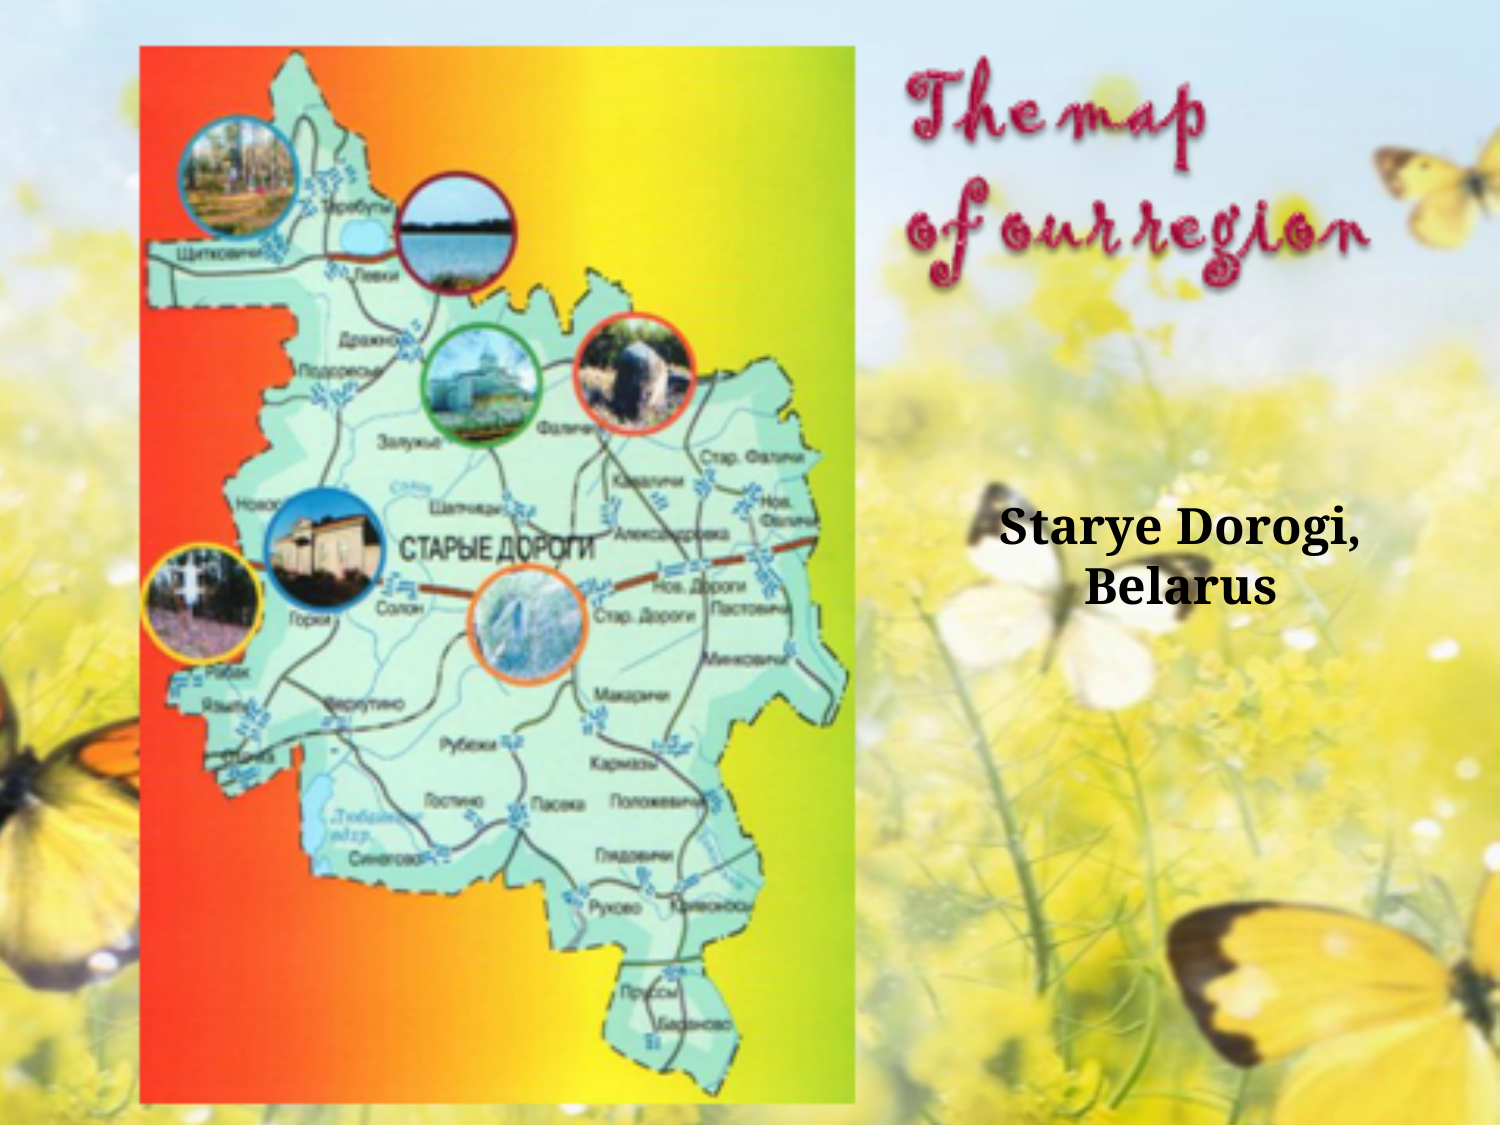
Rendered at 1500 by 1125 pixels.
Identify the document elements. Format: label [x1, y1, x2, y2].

list [0, 0, 1500, 1125]
